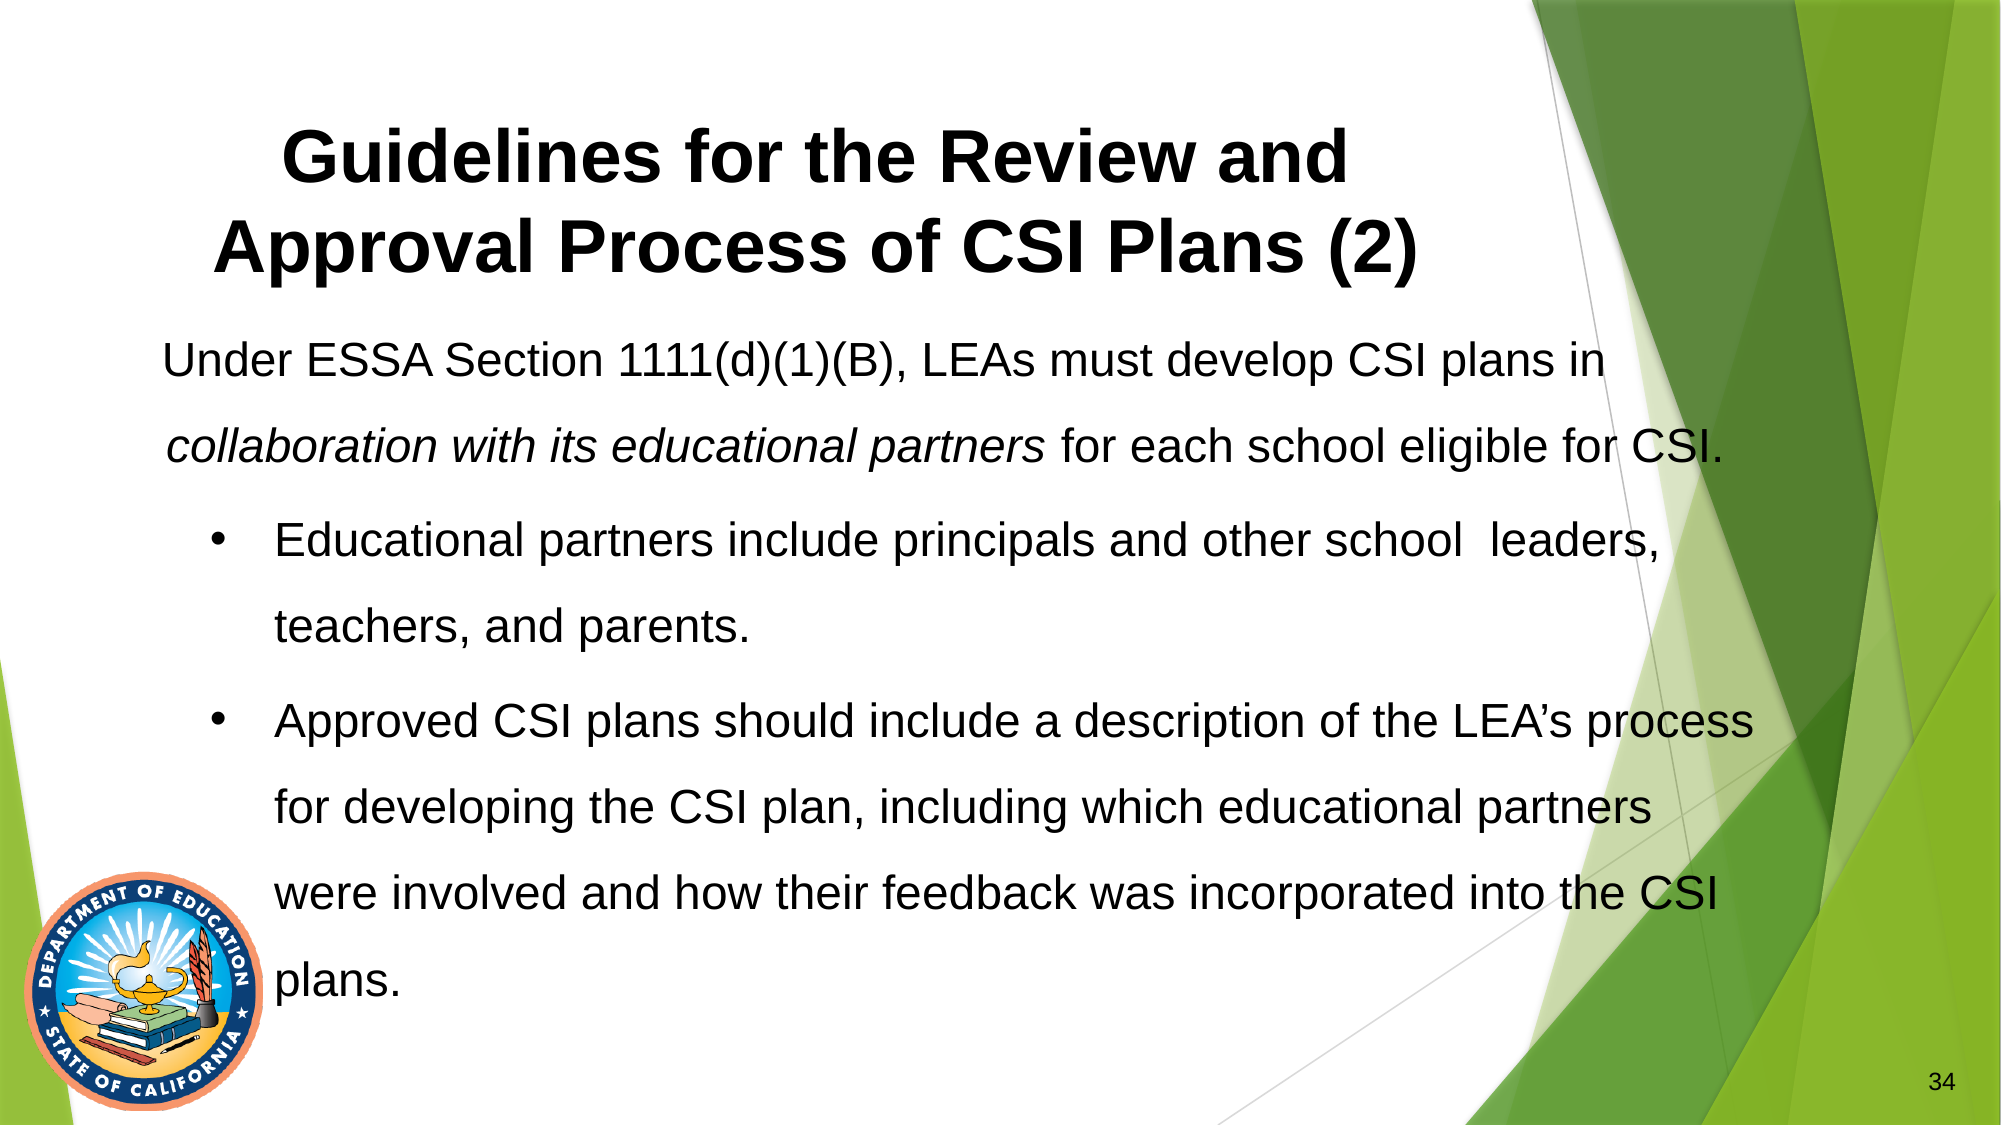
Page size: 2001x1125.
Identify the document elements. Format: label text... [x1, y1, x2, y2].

slide_number 34 [1859, 1050, 1972, 1111]
title Guidelines for the Review and Approval Process of CSI Plans (2) [111, 99, 1522, 317]
list Under ESSA Section 1111(d)(1)(B), LEAs must develop CSI plans in collaboration with its educational partners for each school eligible for CSI. Educational partners include principals and other school leaders, teachers, and parents. Approved CSI plans should include a description of the LEA’s process for developing the CSI plan, including which educational partners were involved and how their feedback was incorporated into the CSI plans. [132, 291, 1778, 1081]
picture [24, 871, 263, 1111]
